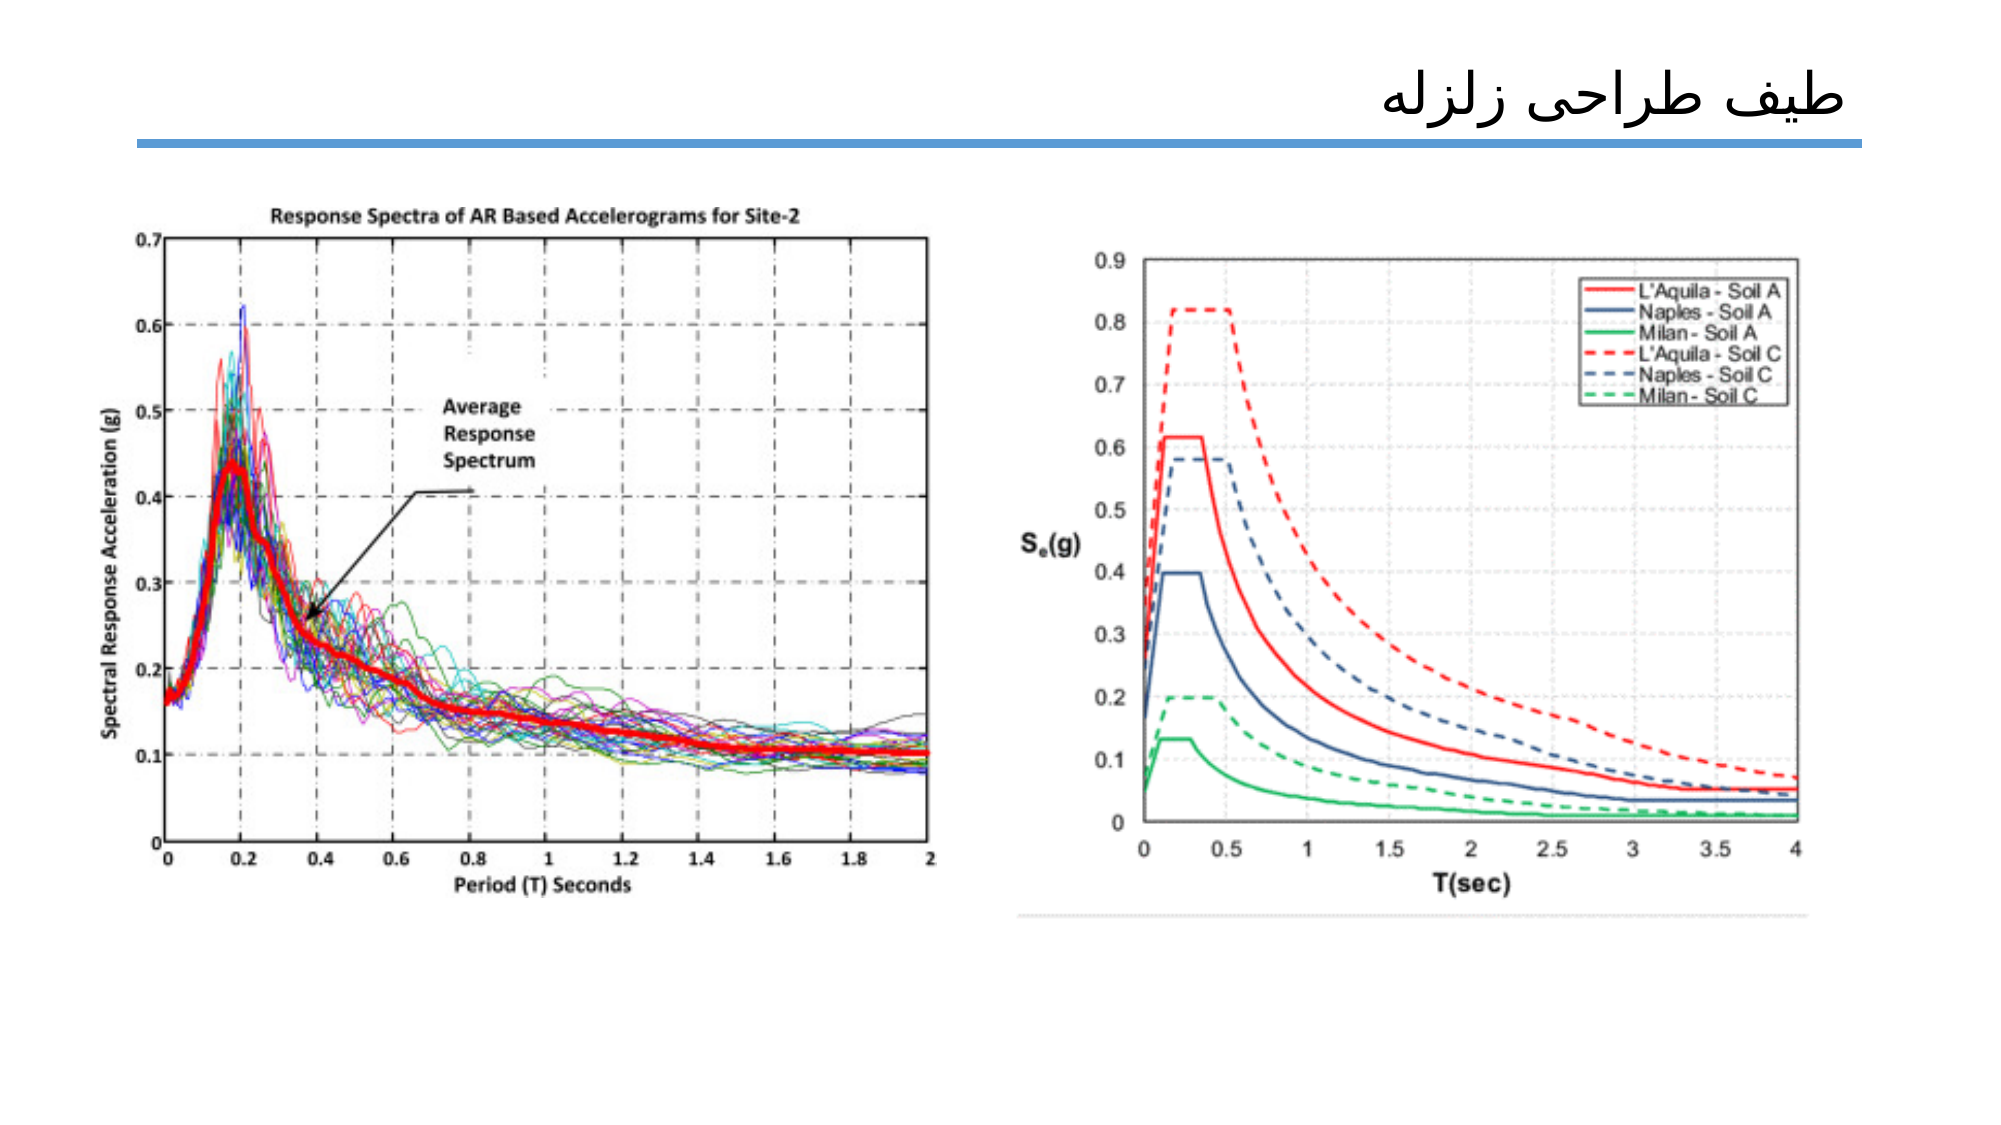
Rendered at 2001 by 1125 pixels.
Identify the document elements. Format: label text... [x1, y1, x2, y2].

picture [978, 207, 1856, 930]
picture [99, 207, 937, 898]
title طیف طراحی زلزله [137, 59, 1863, 133]
